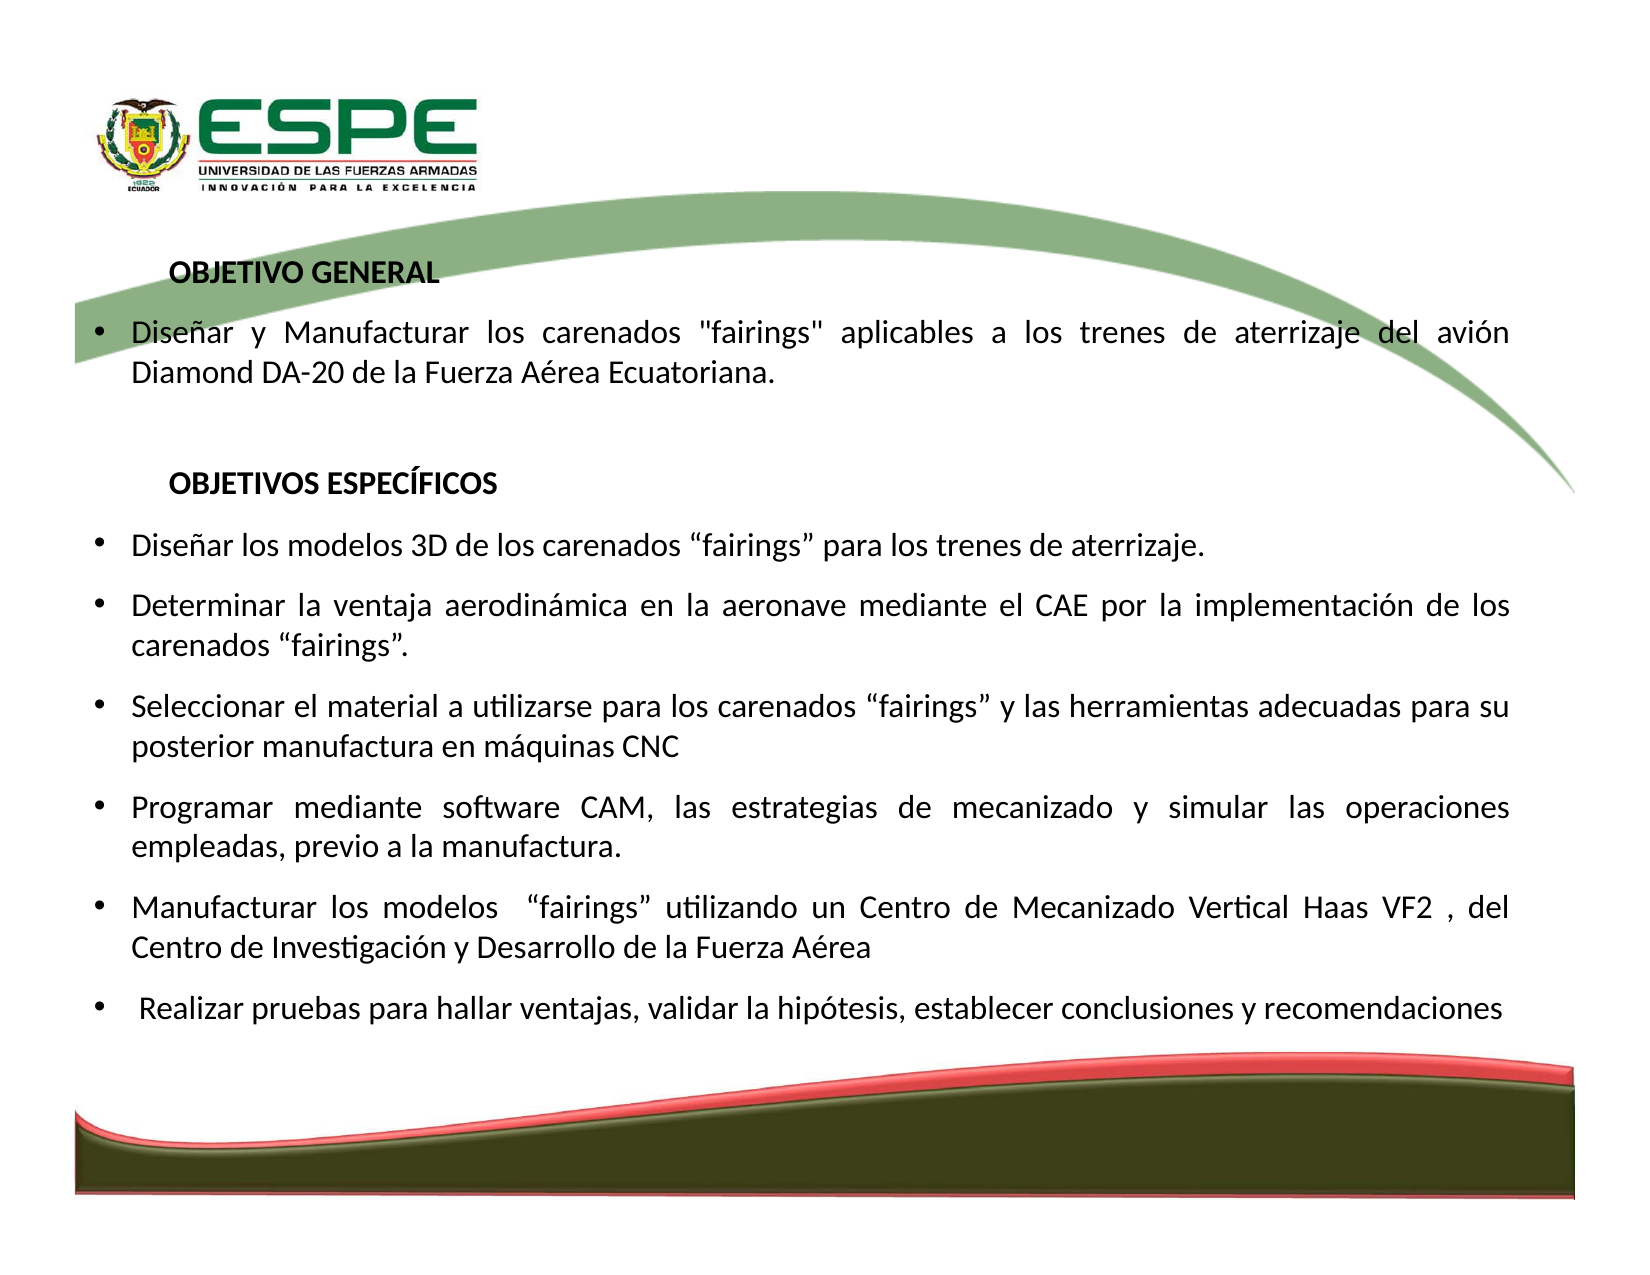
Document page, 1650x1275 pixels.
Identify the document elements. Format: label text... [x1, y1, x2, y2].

list OBJETIVO GENERAL Diseñar y Manufacturar los carenados "fairings" aplicables a los trenes de aterrizaje del avión Diamond DA-20 de la Fuerza Aérea Ecuatoriana. OBJETIVOS ESPECÍFICOS Diseñar los modelos 3D de los carenados “fairings” para los trenes de aterrizaje. Determinar la ventaja aerodinámica en la aeronave mediante el CAE por la implementación de los carenados “fairings”. Seleccionar el material a utilizarse para los carenados “fairings” y las herramientas adecuadas para su posterior manufactura en máquinas CNC Programar mediante software CAM, las estrategias de mecanizado y simular las operaciones empleadas, previo a la manufactura. Manufacturar los modelos “fairings” utilizando un Centro de Mecanizado Vertical Haas VF2 , del Centro de Investigación y Desarrollo de la Fuerza Aérea Realizar pruebas para hallar ventajas, validar la hipótesis, establecer conclusiones y recomendaciones [93, 249, 1513, 926]
text_box [74, 1050, 1575, 1200]
text_box [74, 191, 1575, 496]
text_box [83, 84, 483, 201]
